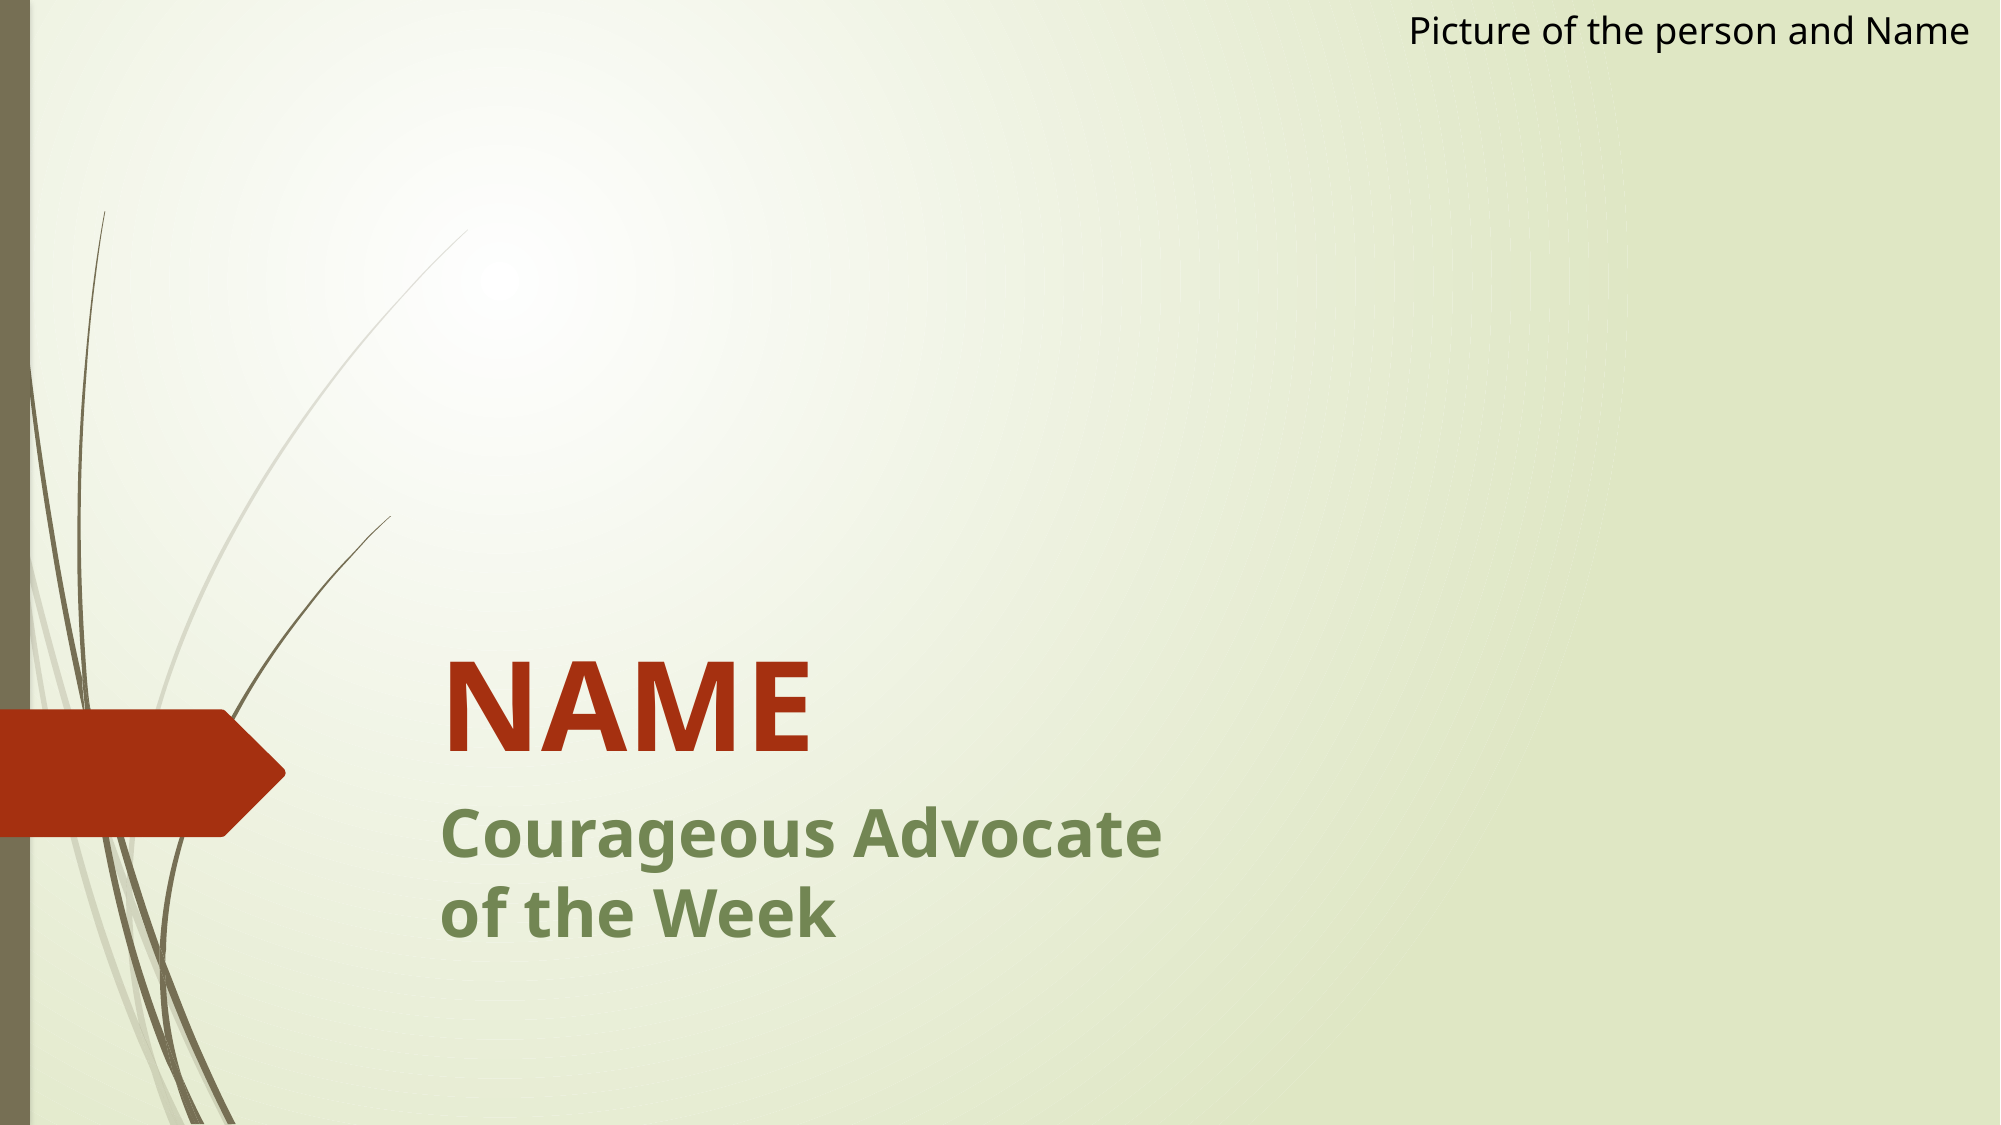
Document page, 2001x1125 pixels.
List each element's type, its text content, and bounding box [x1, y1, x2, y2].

subtitle Courageous Advocate of the Week [424, 783, 1180, 969]
text_box Picture of the person and Name [1393, 0, 1987, 60]
title NAME [424, 412, 1888, 784]
